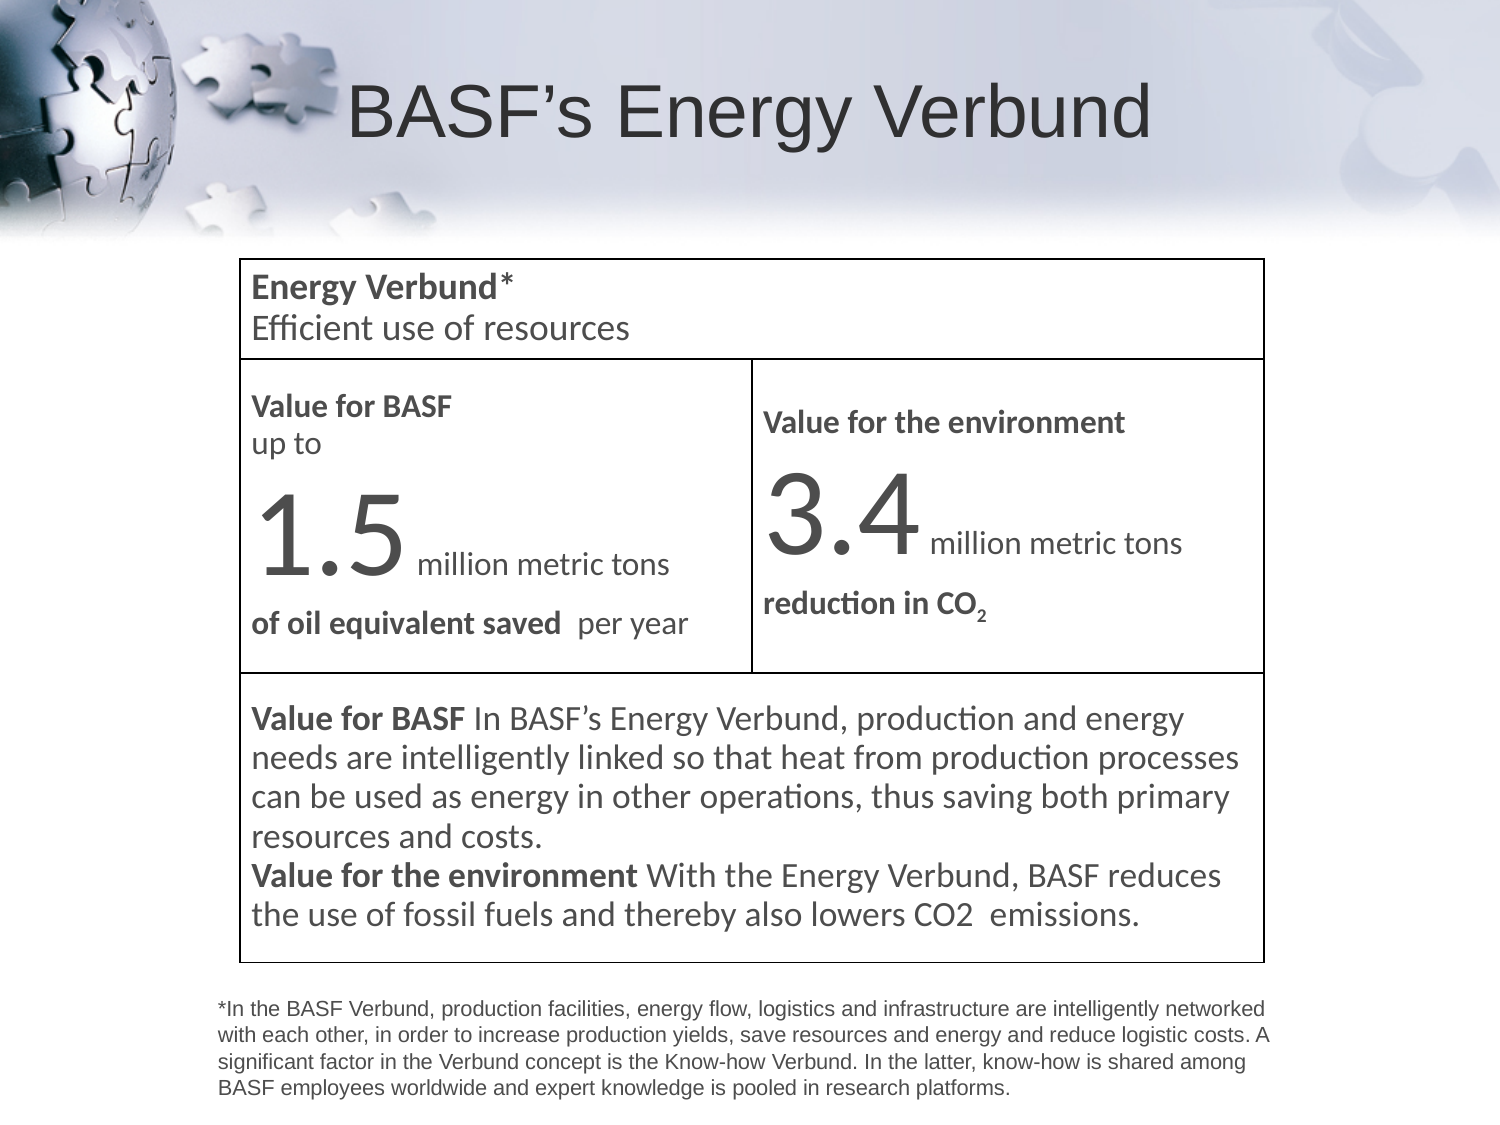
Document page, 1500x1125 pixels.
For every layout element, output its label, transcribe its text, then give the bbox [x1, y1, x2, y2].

table_cell Value for the environment 3.4 million metric tons reduction in CO2 [753, 360, 1263, 672]
picture [0, 0, 1500, 1125]
table_header Energy Verbund* Efficient use of resources [241, 260, 1263, 358]
title BASF’s Energy Verbund [158, 65, 1341, 150]
text_box *In the BASF Verbund, production facilities, energy flow, logistics and infrastructure are intelligently networked with each other, in order to increase production yields, save resources and energy and reduce logistic costs. A significant factor in the Verbund concept is the Know-how Verbund. In the latter, know-how is shared among BASF employees worldwide and expert knowledge is pooled in research platforms. [203, 987, 1304, 1108]
table_cell Value for BASF up to 1.5 million metric tons of oil equivalent saved per year [241, 360, 751, 672]
table_cell Value for BASF In BASF’s Energy Verbund, production and energy needs are intelligently linked so that heat from production processes can be used as energy in other operations, thus saving both primary resources and costs. Value for the environment With the Energy Verbund, BASF reduces the use of fossil fuels and thereby also lowers CO2 emissions. [241, 674, 1263, 962]
